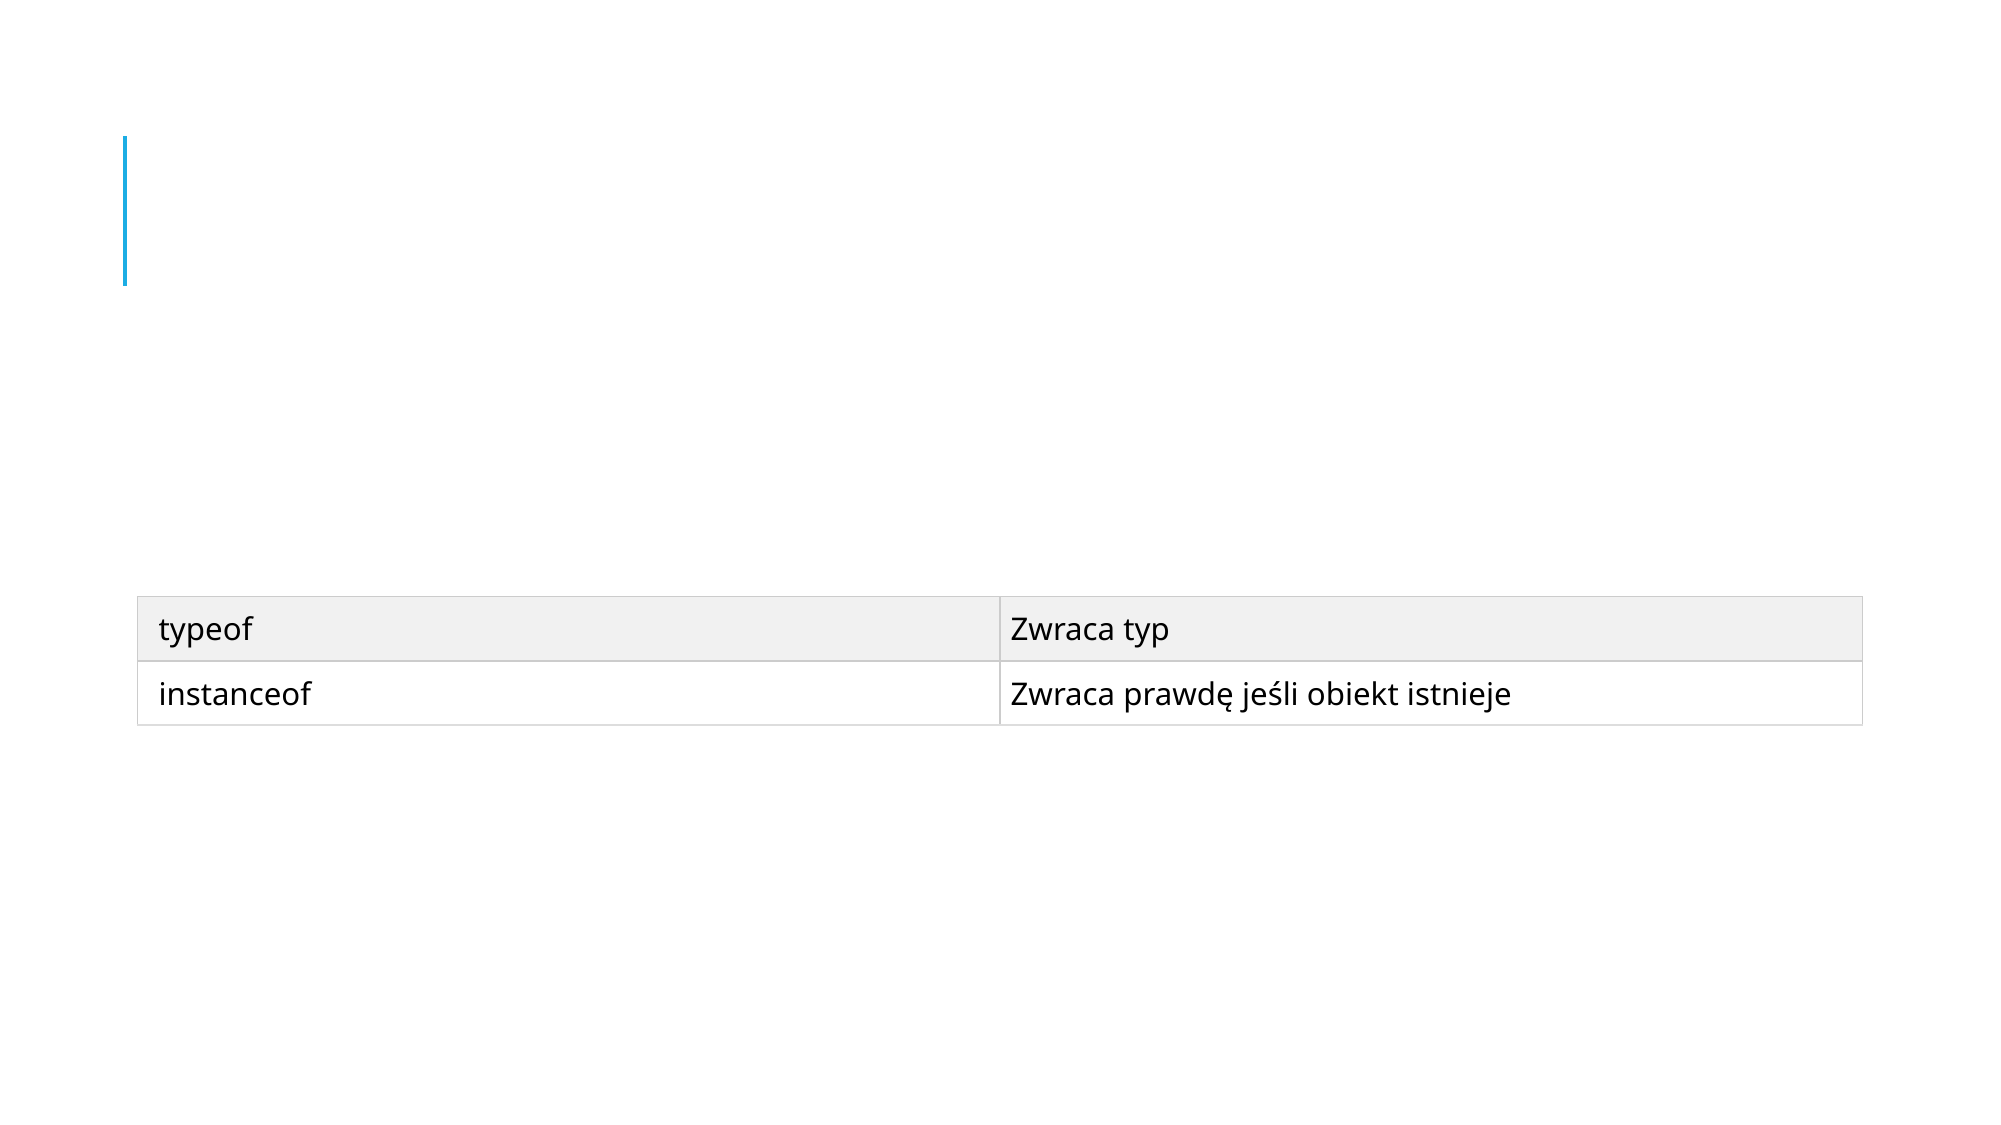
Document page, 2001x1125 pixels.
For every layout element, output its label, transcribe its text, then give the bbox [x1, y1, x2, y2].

table_header Zwraca typ [1001, 597, 1862, 660]
table_cell instanceof [138, 662, 999, 724]
table_cell Zwraca prawdę jeśli obiekt istnieje [1001, 662, 1862, 724]
table_header typeof [138, 597, 999, 660]
